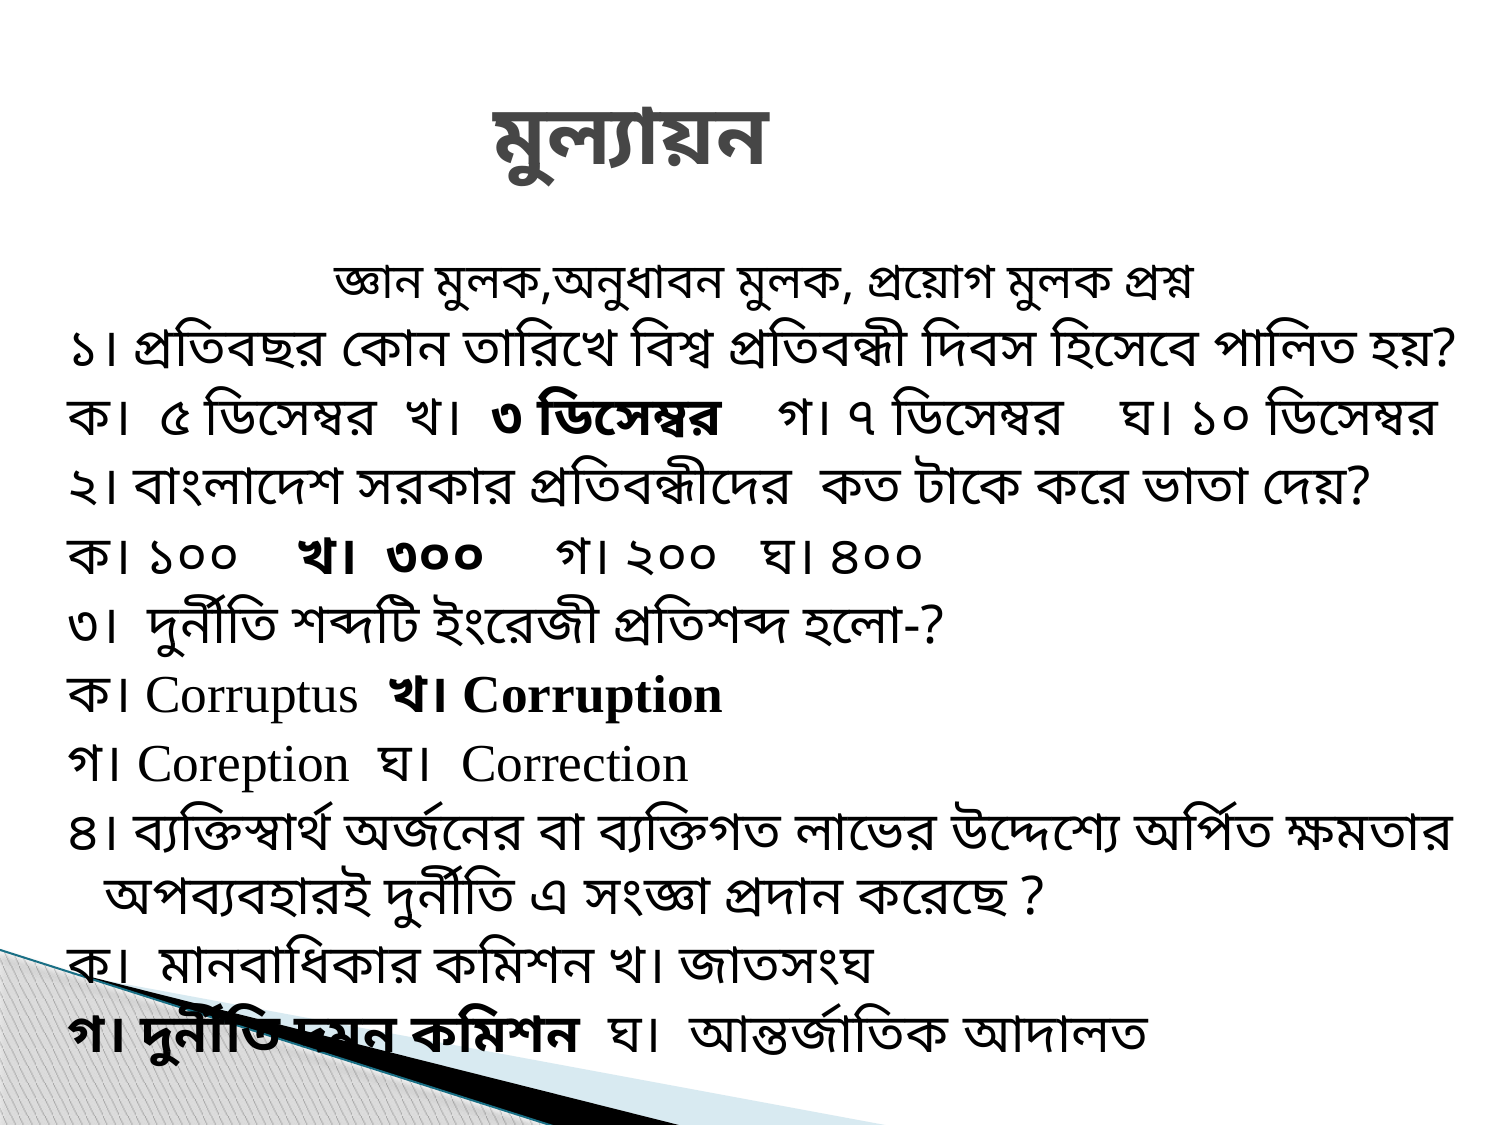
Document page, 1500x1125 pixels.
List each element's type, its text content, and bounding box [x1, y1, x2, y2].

list জ্ঞান মুলক,অনুধাবন মুলক, প্রয়োগ মুলক প্রশ্ন ১। প্রতিবছর কোন তারিখে বিশ্ব প্রতিবন্ধী দিবস হিসেবে পালিত হয়? ক। ৫ ডিসেম্বর খ। ৩ ডিসেম্বর গ। ৭ ডিসেম্বর ঘ। ১০ ডিসেম্বর ২। বাংলাদেশ সরকার প্রতিবন্ধীদের কত টাকে করে ভাতা দেয়? ক। ১০০ খ। ৩০০ গ। ২০০ ঘ। ৪০০ ৩। দুর্নীতি শব্দটি ইংরেজী প্রতিশব্দ হলো-? ক। Corruptus খ। Corruption গ। Coreption ঘ। Correction ৪। ব্যক্তিস্বার্থ অর্জনের বা ব্যক্তিগত লাভের উদ্দেশ্যে অর্পিত ক্ষমতার অপব্যবহারই দুর্নীতি এ সংজ্ঞা প্রদান করেছে ? ক। মানবাধিকার কমিশন খ। জাতসংঘ গ। দুর্নীতি দমন কমিশন ঘ। আন্তর্জাতিক আদালত [37, 243, 1475, 1088]
title মুল্যায়ন [375, 37, 888, 225]
